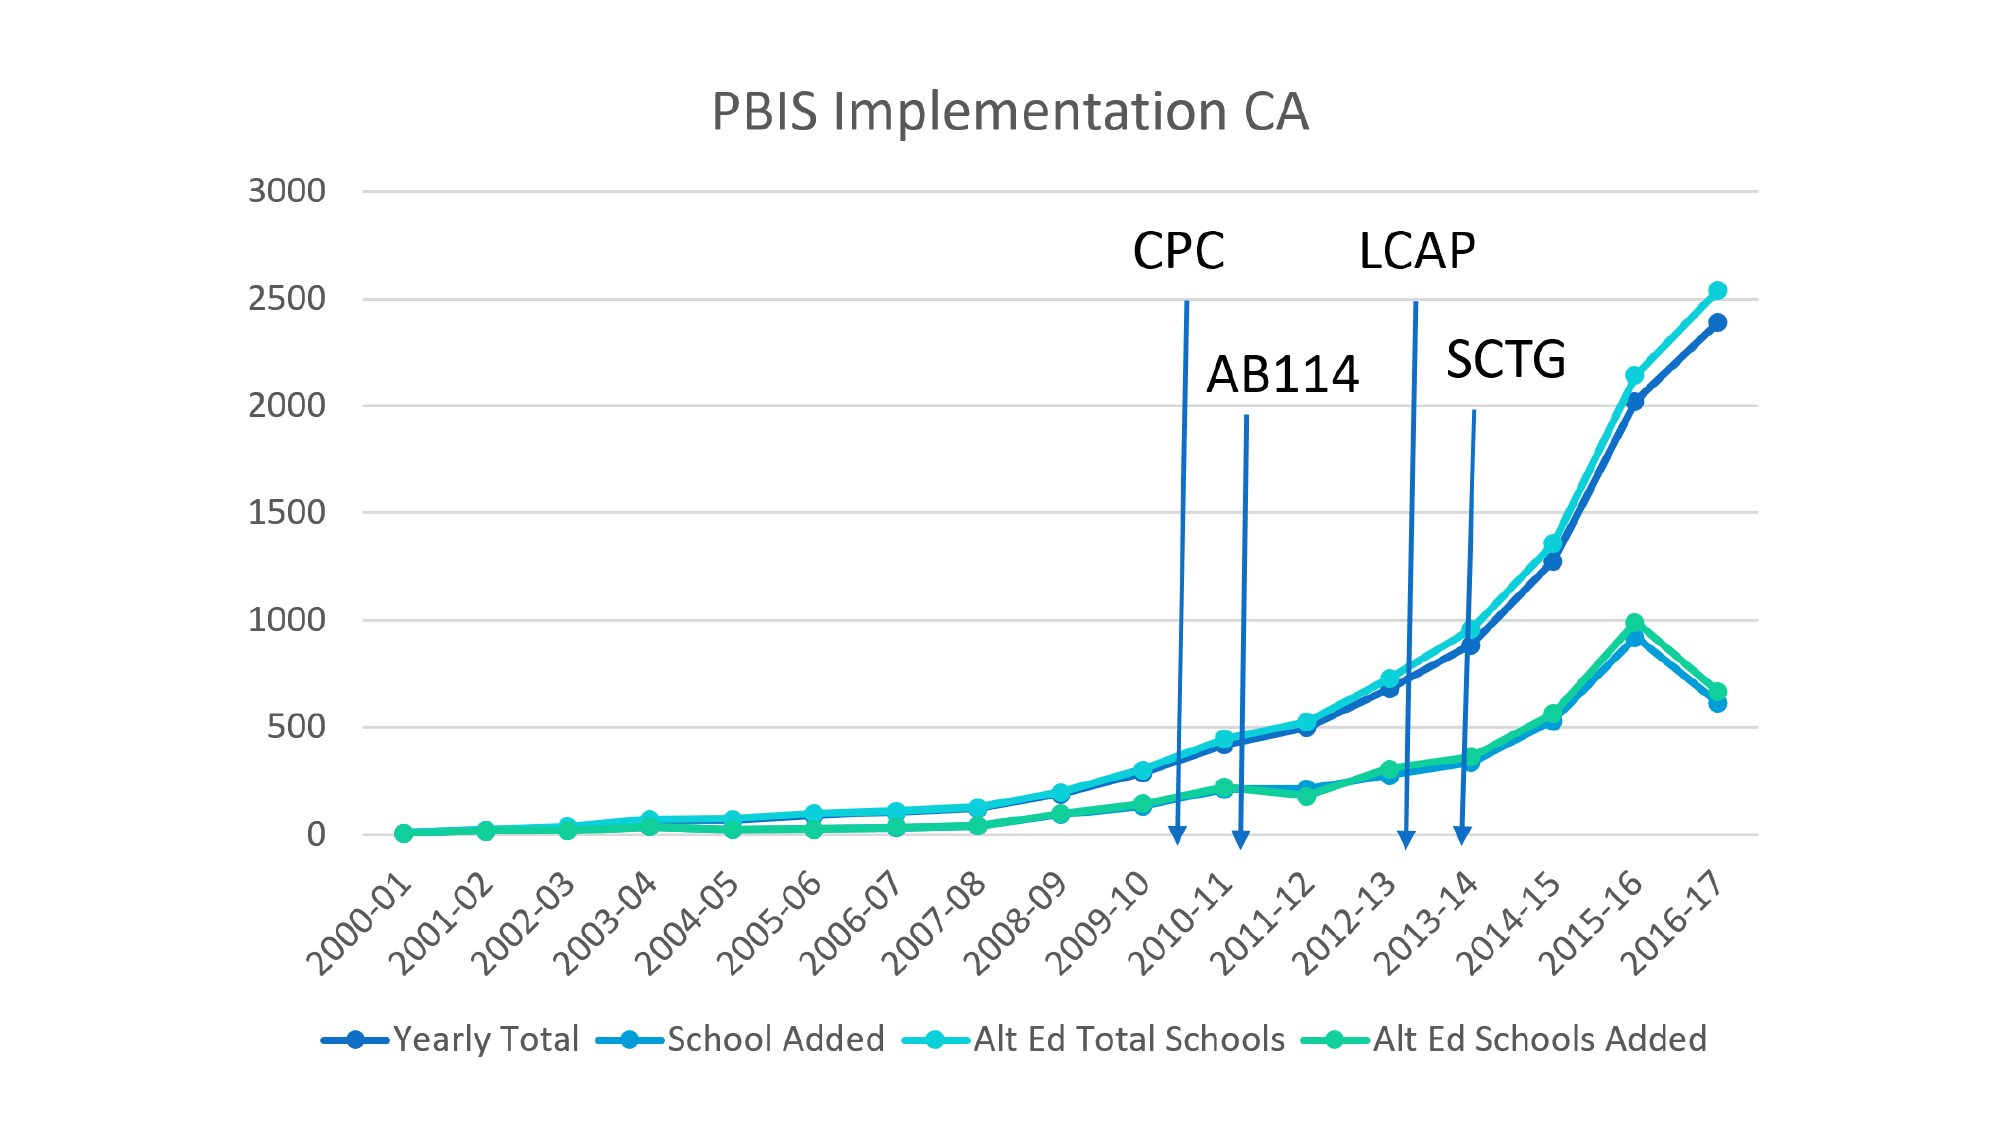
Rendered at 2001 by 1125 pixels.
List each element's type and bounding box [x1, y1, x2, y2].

picture [216, 61, 1784, 1125]
